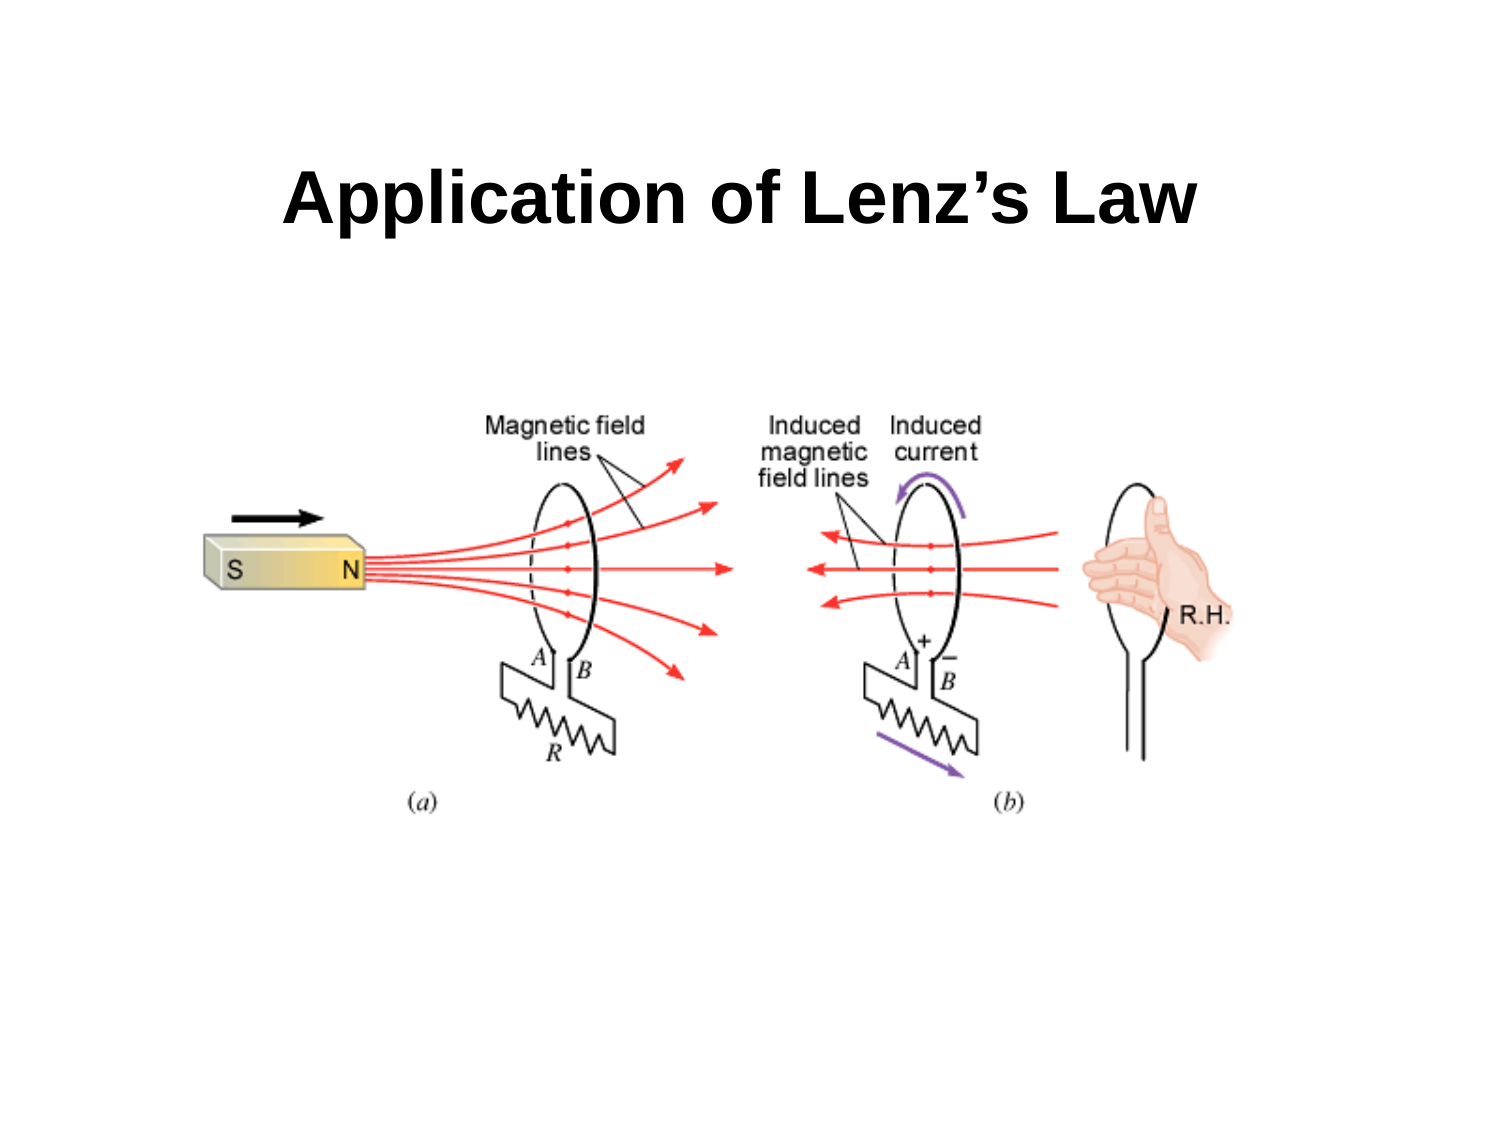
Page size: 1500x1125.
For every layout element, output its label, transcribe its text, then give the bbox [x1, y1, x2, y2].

title Application of Lenz’s Law [112, 99, 1388, 288]
picture [199, 412, 1239, 818]
